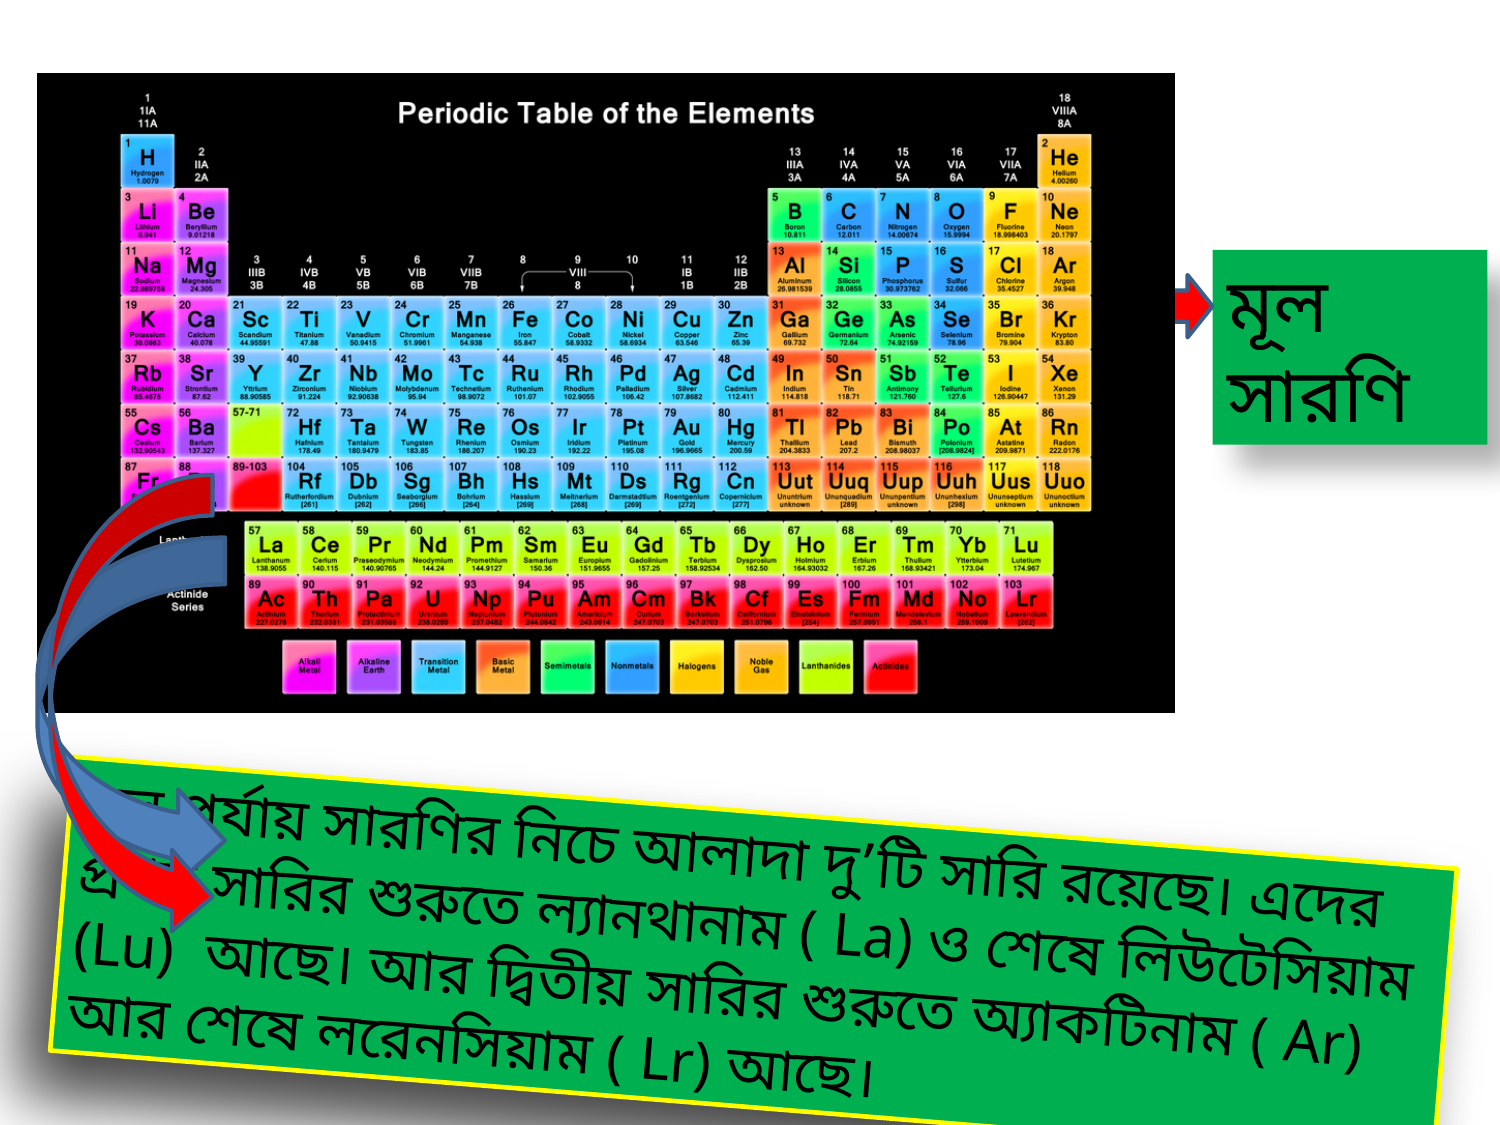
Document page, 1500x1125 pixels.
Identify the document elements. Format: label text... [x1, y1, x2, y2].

text_box [62, 742, 228, 872]
text_box [47, 722, 215, 933]
text_box [35, 719, 60, 795]
text_box [1179, 272, 1215, 340]
picture [37, 73, 1176, 713]
text_box মূল সারণি [1212, 249, 1488, 445]
text_box মূল পর্যায় সারণির নিচে আলাদা দু’টি সারি রয়েছে। এদের প্রথম সারির শুরুতে ল্যানথানাম ( La) ও শেষে লিউটেসিয়াম (Lu) আছে। আর দ্বিতীয় সারির শুরুতে অ্যাকটিনাম ( Ar) আর শেষে লরেনসিয়াম ( Lr) আছে। [50, 756, 1457, 1125]
